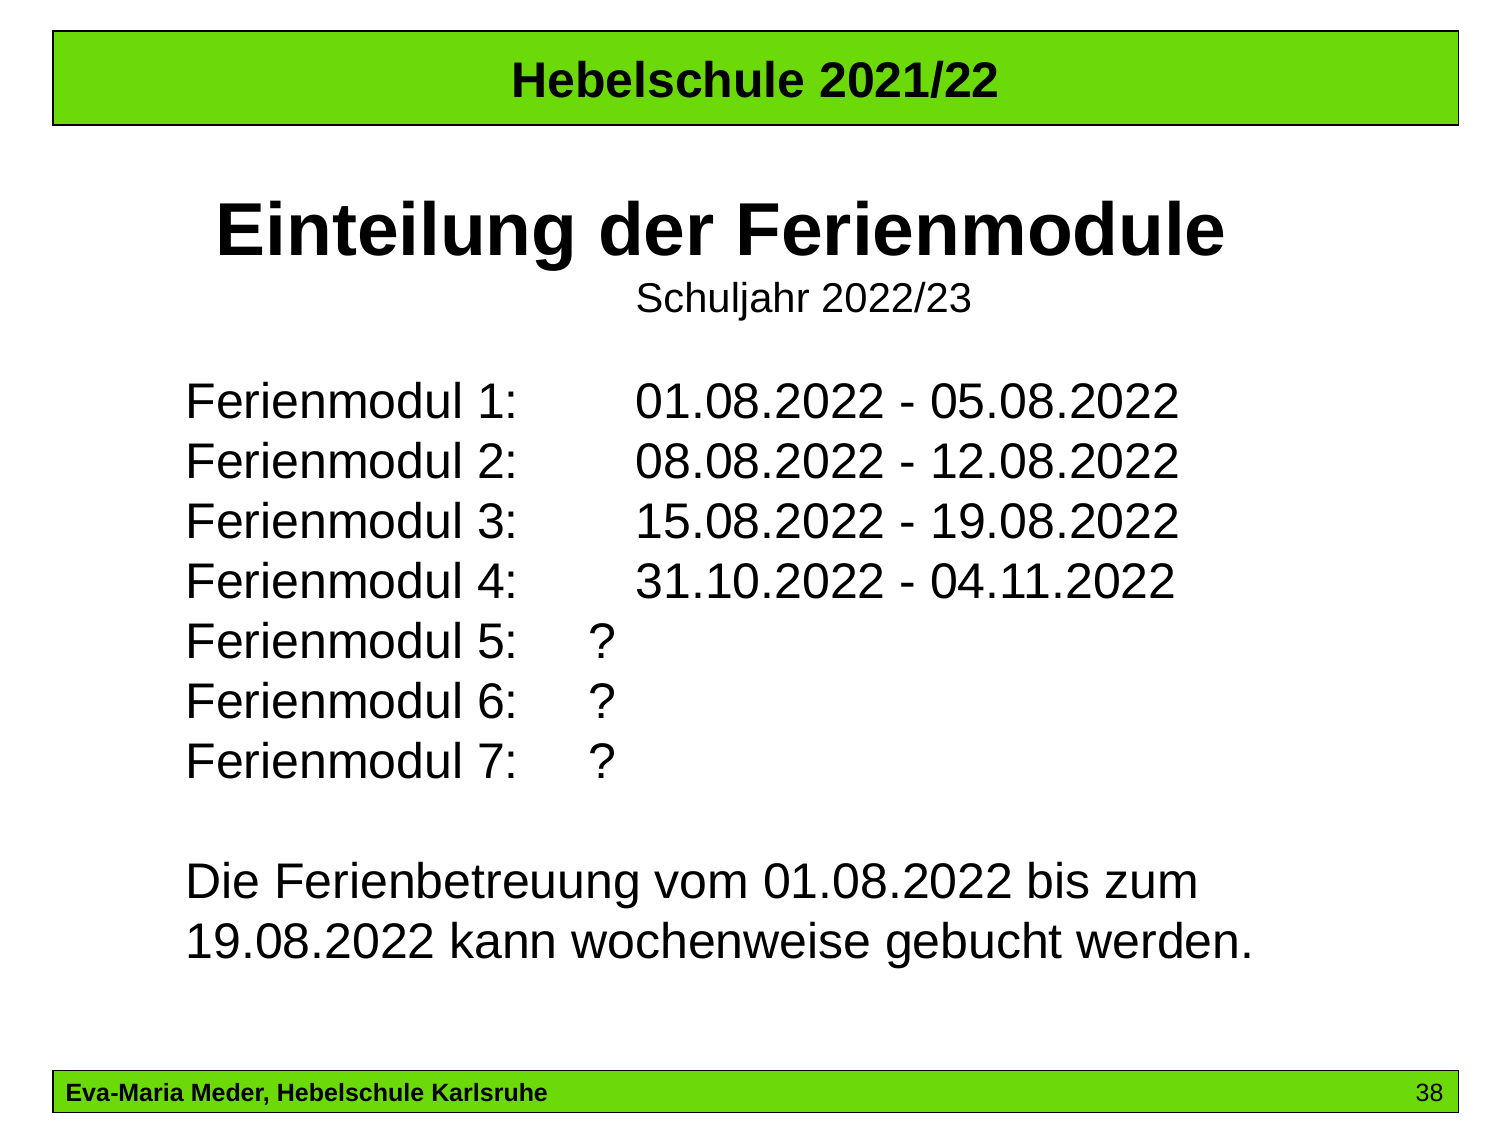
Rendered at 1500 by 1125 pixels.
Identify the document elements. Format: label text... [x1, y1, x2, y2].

text_box Ferienmodul 1: 01.08.2022 - 05.08.2022 Ferienmodul 2: 08.08.2022 - 12.08.2022 2 Ferienmodul 3: 15.08.2022 - 19.08.2022 - Ferienmodul 4: 31.10.2022 - 04.11.2022 Ferienmodul 5: ? Ferienmodul 6: ? Ferienmodul 7: ? Die Ferienbetreuung vom 01.08.2022 bis zum 19.08.2022 kann wochenweise gebucht werden. angeboten. [171, 361, 1388, 1037]
text_box Eva-Maria Meder, Hebelschule Karlsruhe 38 [53, 1070, 1459, 1113]
text_box Hebelschule 2021/22 [53, 30, 1459, 125]
text_box $Einteilung der Ferienmodule Schuljahr 2022/23 [159, 172, 1388, 328]
